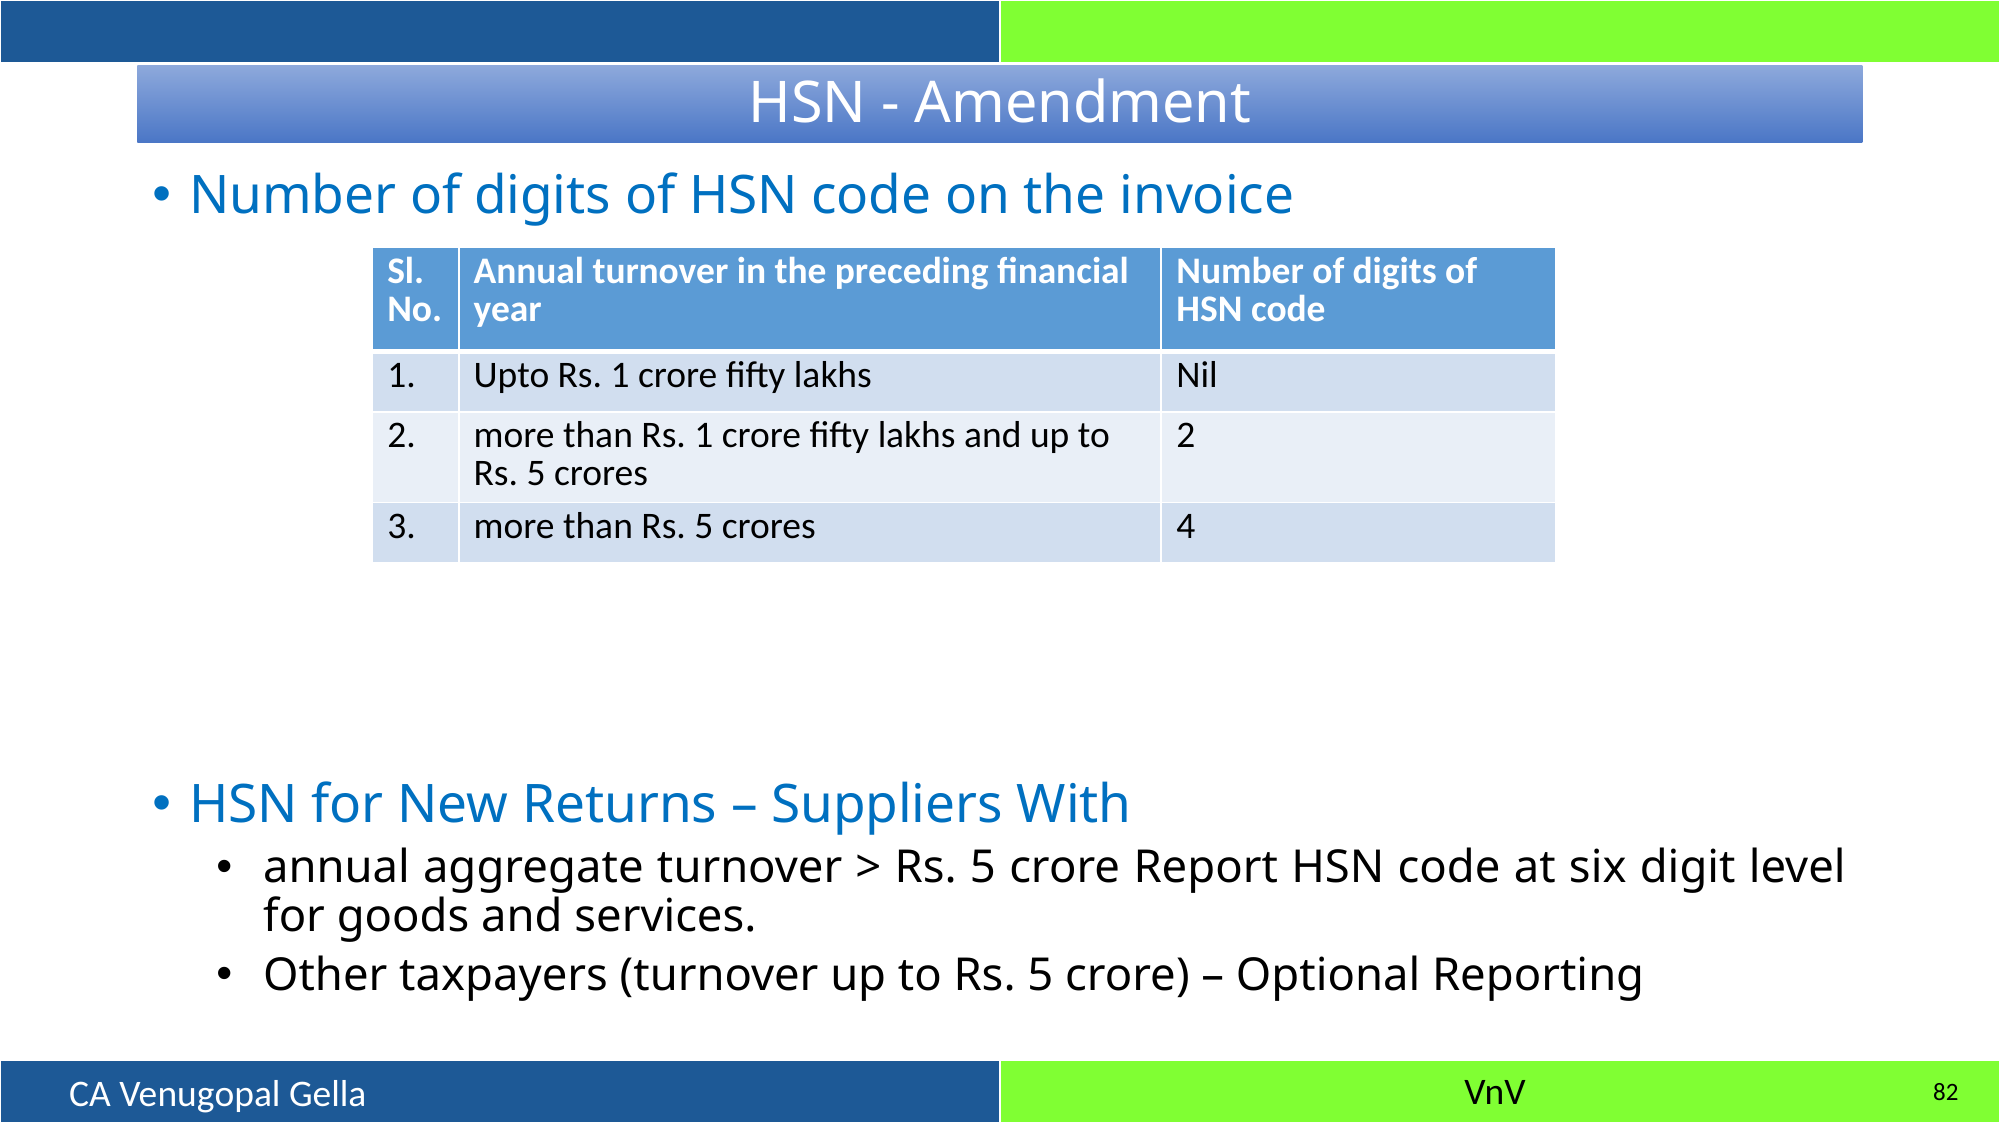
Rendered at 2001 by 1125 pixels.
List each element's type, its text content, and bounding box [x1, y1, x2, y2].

table_header Sl. No. [373, 248, 458, 349]
table_cell 1. [373, 354, 458, 411]
list Number of digits of HSN code on the invoice HSN for New Returns – Suppliers With annual aggregate turnover > Rs. 5 crore Report HSN code at six digit level for goods and services. Other taxpayers (turnover up to Rs. 5 crore) – Optional Reporting [137, 160, 1863, 1014]
slide_number 82 [1523, 1060, 1974, 1121]
table_cell Nil [1162, 354, 1555, 411]
table_cell more than Rs. 1 crore fifty lakhs and up to Rs. 5 crores [460, 413, 1160, 502]
table_header Annual turnover in the preceding financial year [460, 248, 1160, 349]
title HSN - Amendment [137, 65, 1863, 143]
table_cell 2. [373, 413, 458, 502]
table_cell Upto Rs. 1 crore fifty lakhs [460, 354, 1160, 411]
table_cell 4 [1162, 503, 1555, 562]
table_header Number of digits of HSN code [1162, 248, 1555, 349]
table_cell 2 [1162, 413, 1555, 502]
table_cell more than Rs. 5 crores [460, 503, 1160, 562]
table_cell 3. [373, 503, 458, 562]
